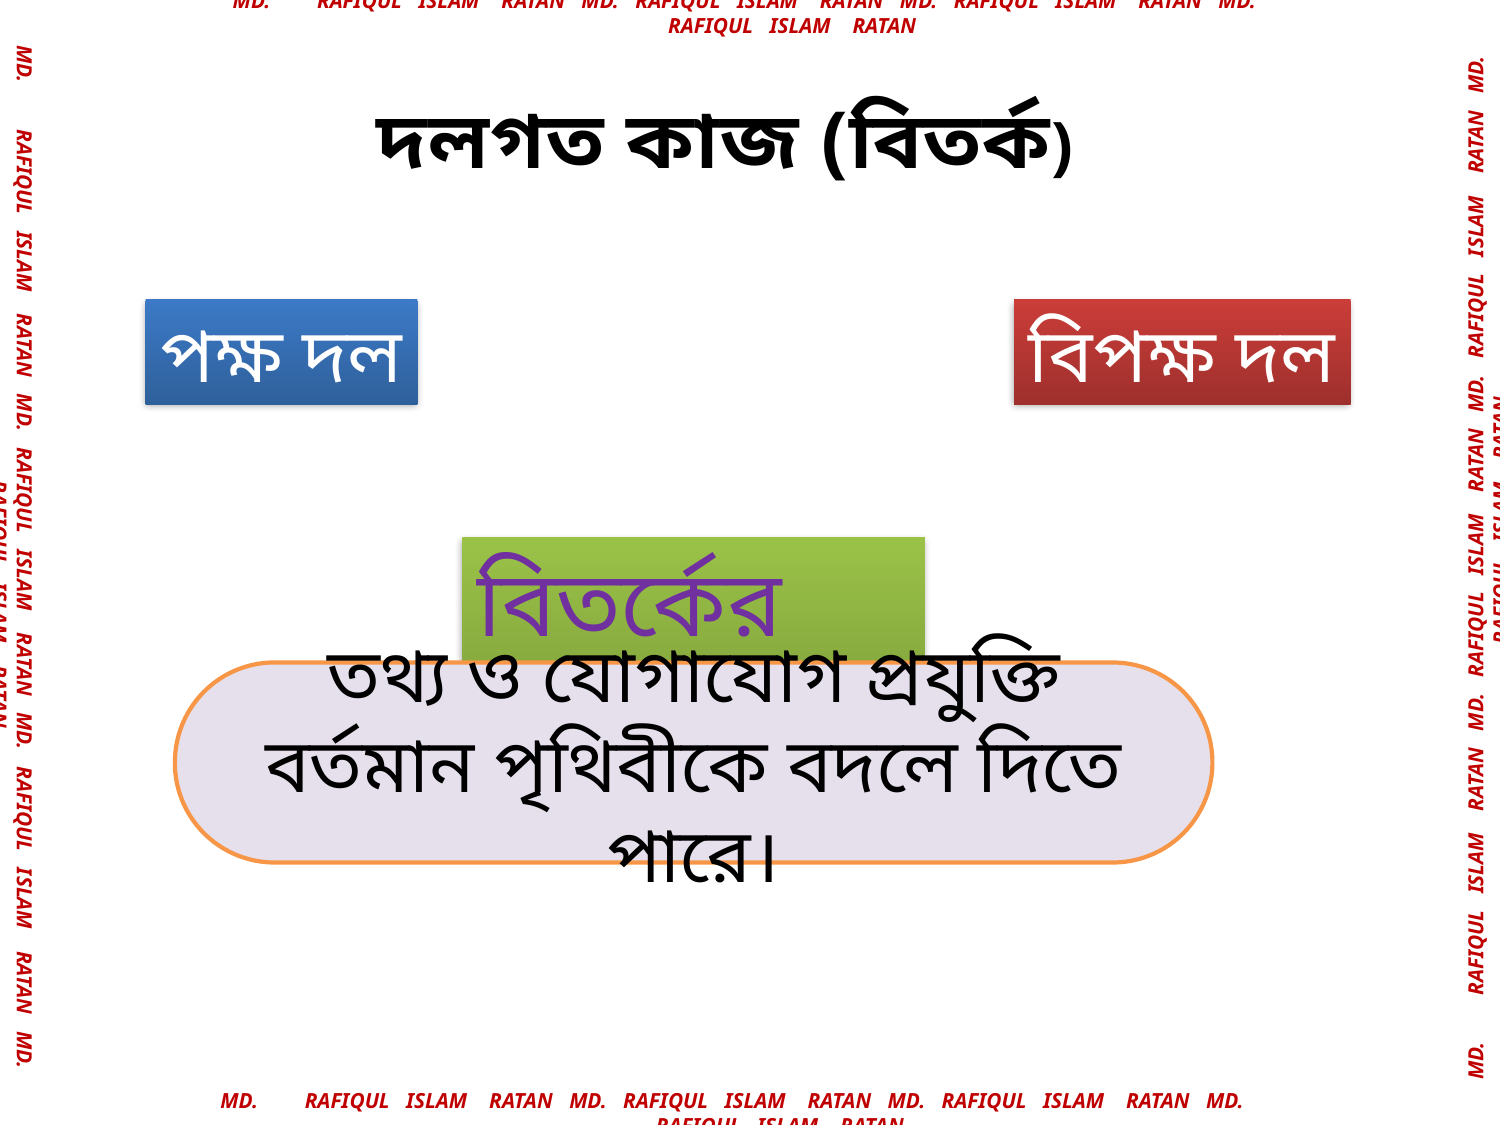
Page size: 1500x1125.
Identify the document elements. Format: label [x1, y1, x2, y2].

text_box [174, 62, 1315, 407]
text_box [174, 537, 1213, 863]
